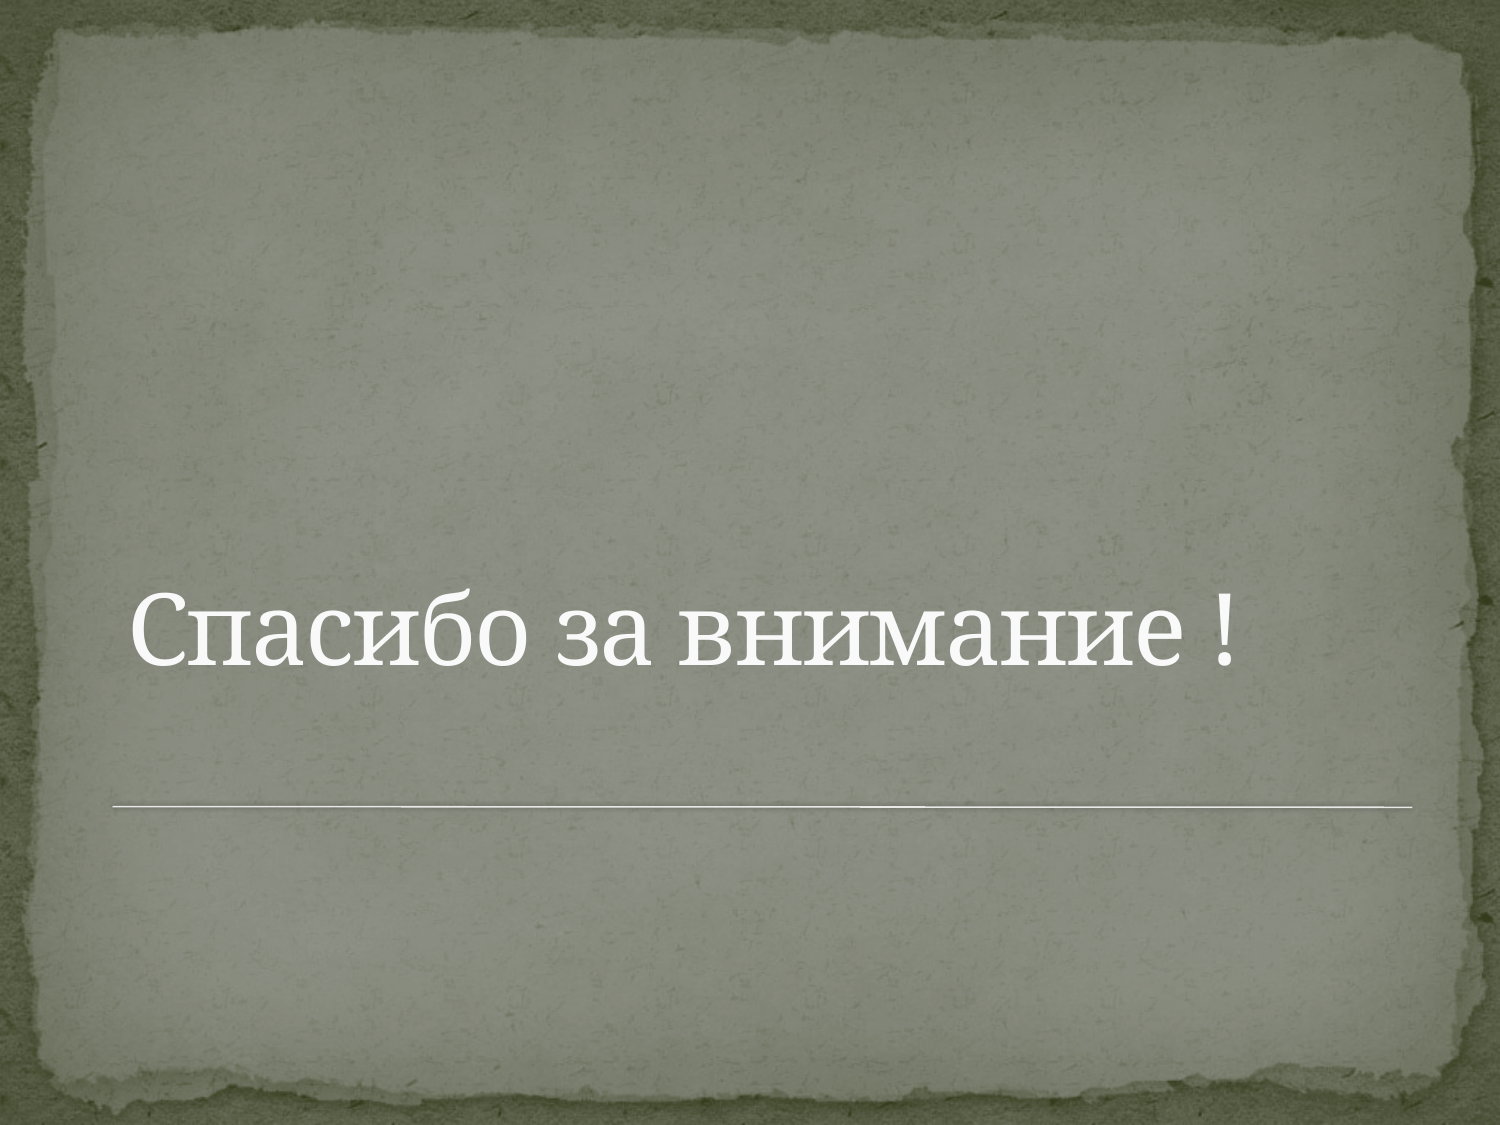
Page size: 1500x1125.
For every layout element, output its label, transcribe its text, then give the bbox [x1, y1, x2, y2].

title Спасибо за внимание ! [112, 397, 1413, 693]
